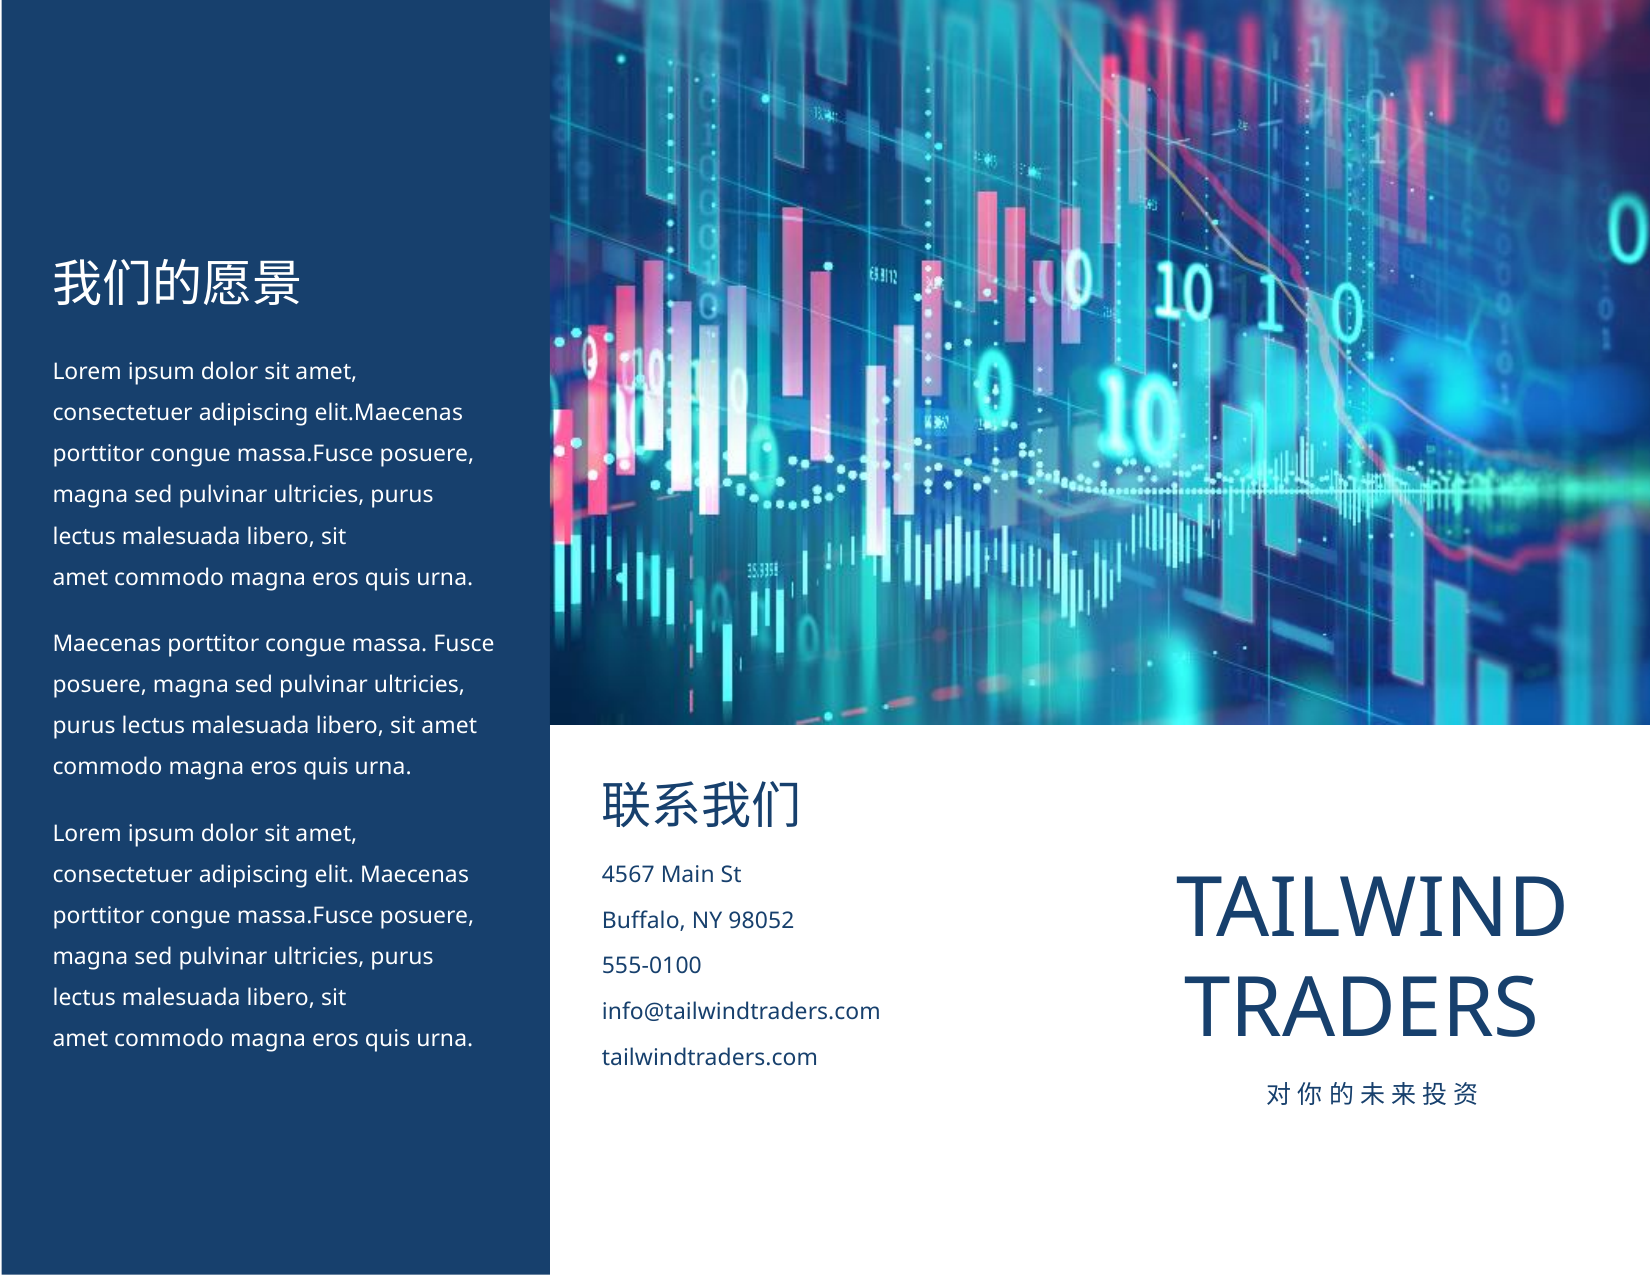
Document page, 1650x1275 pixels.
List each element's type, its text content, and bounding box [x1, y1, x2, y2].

title TAILWIND TRADERS [1135, 850, 1610, 1056]
picture [549, 0, 1650, 725]
list 4567 Main St ​ Buffalo, NY 98052​ 555-0100​ info@tailwindtraders.com​ tailwindtraders.com [586, 855, 1062, 1142]
list Lorem ipsum dolor sit amet, consectetuer adipiscing elit.Maecenas porttitor congue massa.Fusce posuere, magna sed pulvinar ultricies, purus lectus malesuada libero, sit amet commodo magna eros quis urna. Maecenas porttitor congue massa. Fusce posuere, magna sed pulvinar ultricies, purus lectus malesuada libero, sit amet commodo magna eros quis urna. Lorem ipsum dolor sit amet, consectetuer adipiscing elit. Maecenas porttitor congue massa.Fusce posuere, magna sed pulvinar ultricies, purus lectus malesuada libero, sit amet commodo magna eros quis urna. [37, 335, 513, 1124]
list 联系我们 [586, 773, 1062, 840]
subtitle 对你的未来投资 [1135, 1071, 1610, 1146]
list 我们的愿景 [37, 251, 513, 318]
